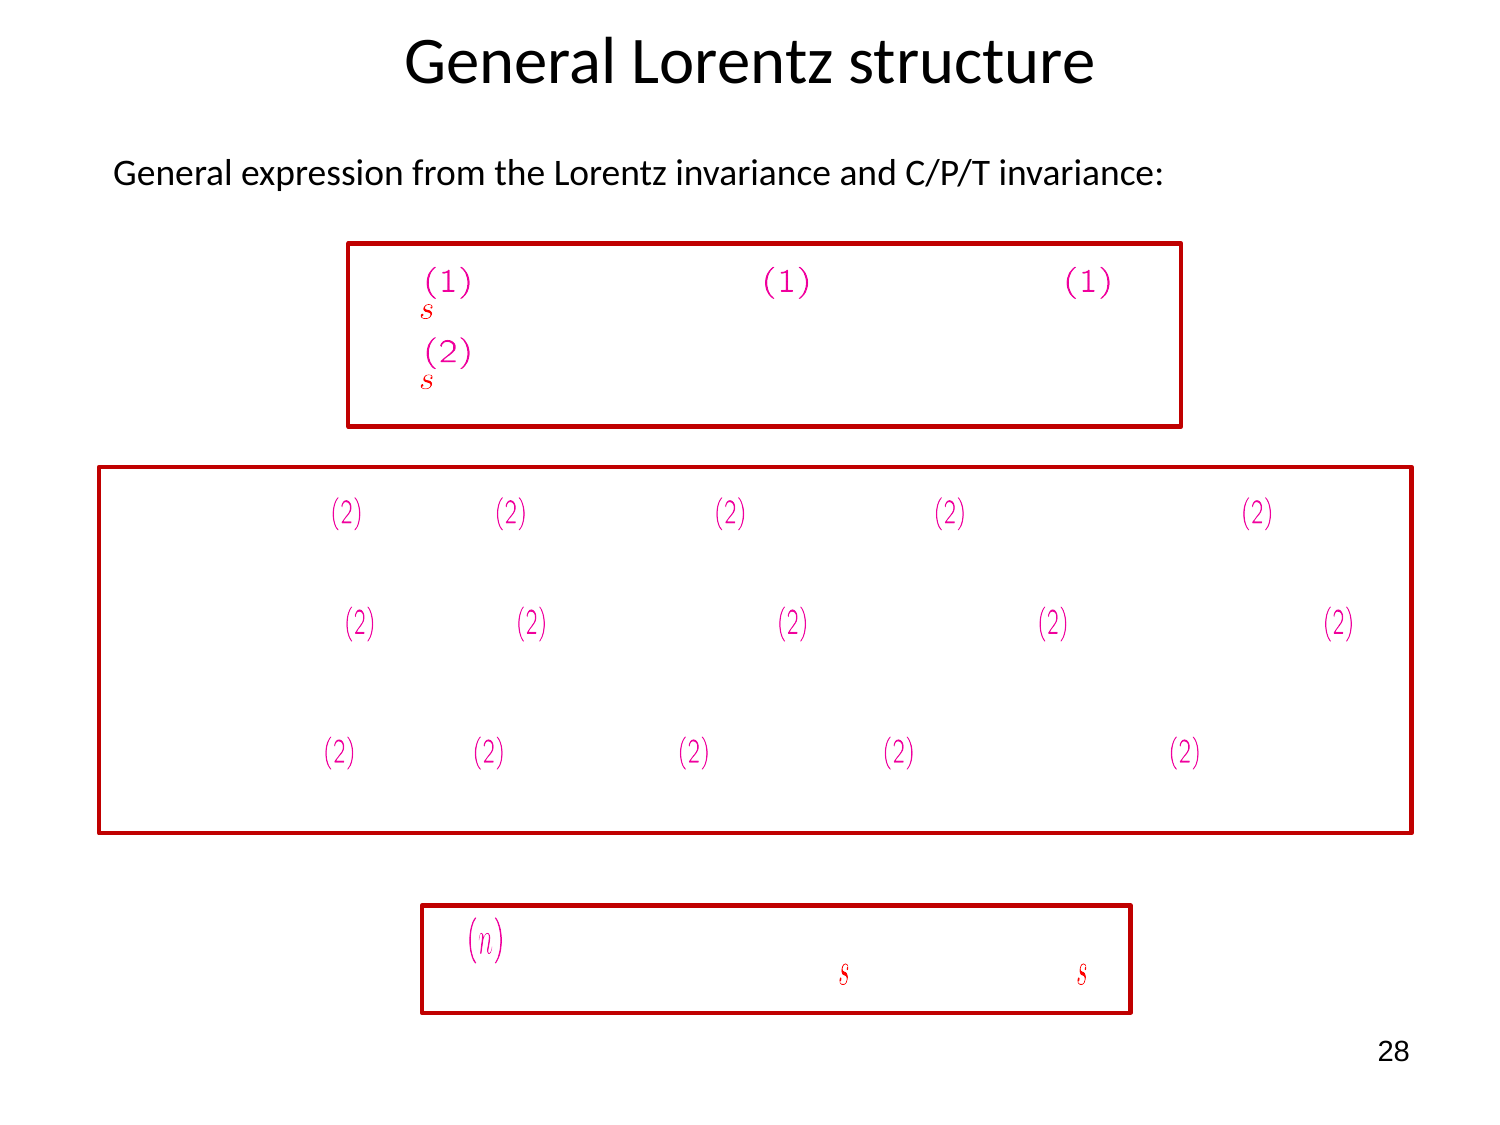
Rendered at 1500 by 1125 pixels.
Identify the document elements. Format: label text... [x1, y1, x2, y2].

text_box [421, 905, 1131, 1013]
picture [123, 735, 1200, 799]
picture [400, 264, 1124, 393]
text_box General expression from the Lorentz invariance and C/P/T invariance: [98, 141, 1181, 201]
text_box [348, 243, 1182, 427]
slide_number 28 [1074, 1024, 1425, 1103]
title General Lorentz structure [0, 0, 1500, 114]
picture [123, 496, 1273, 560]
text_box [98, 466, 1412, 834]
picture [125, 604, 1353, 676]
picture [442, 914, 1087, 990]
